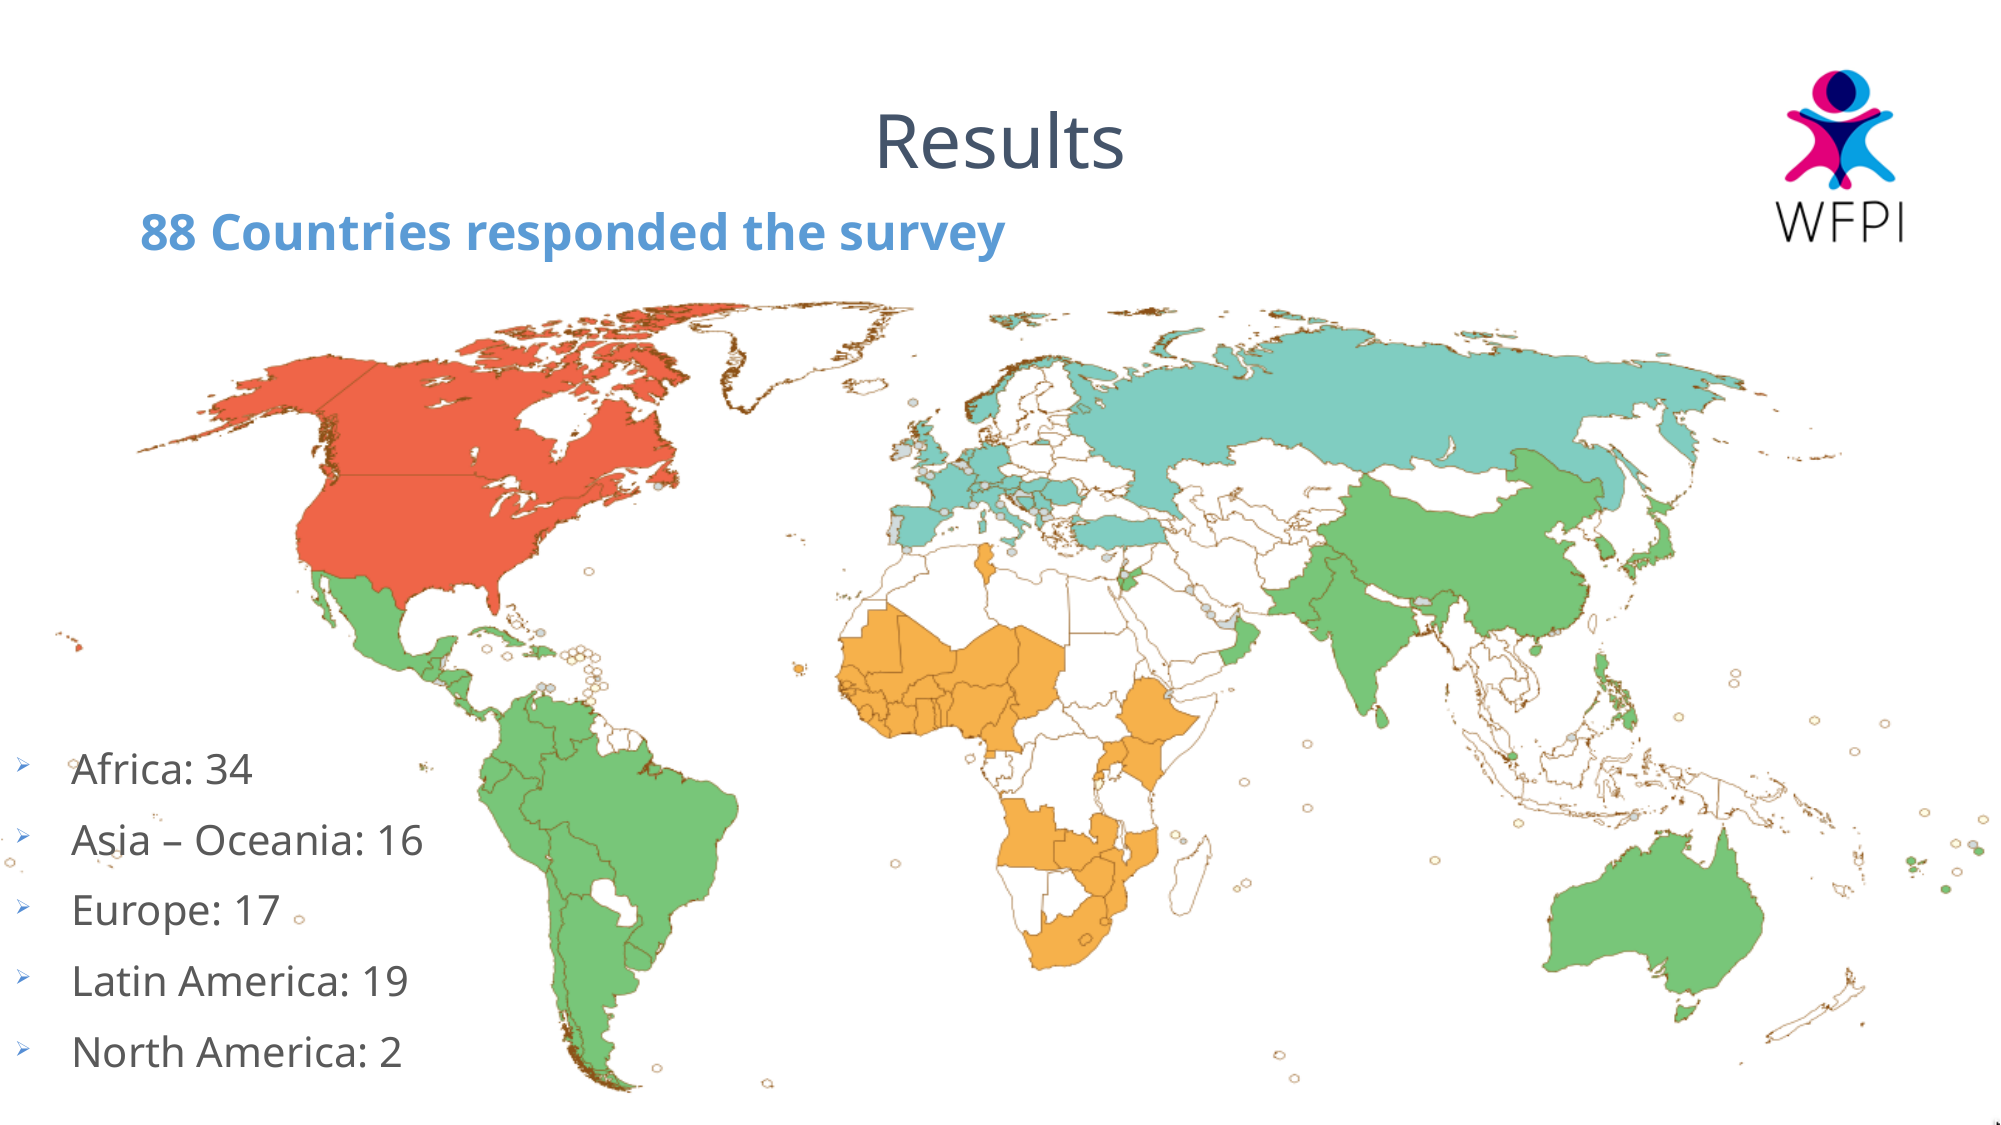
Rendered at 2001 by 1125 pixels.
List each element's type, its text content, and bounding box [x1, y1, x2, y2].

picture [0, 38, 2000, 1125]
title Results [99, 45, 1716, 233]
list 88 Countries responded the survey [125, 129, 1709, 263]
